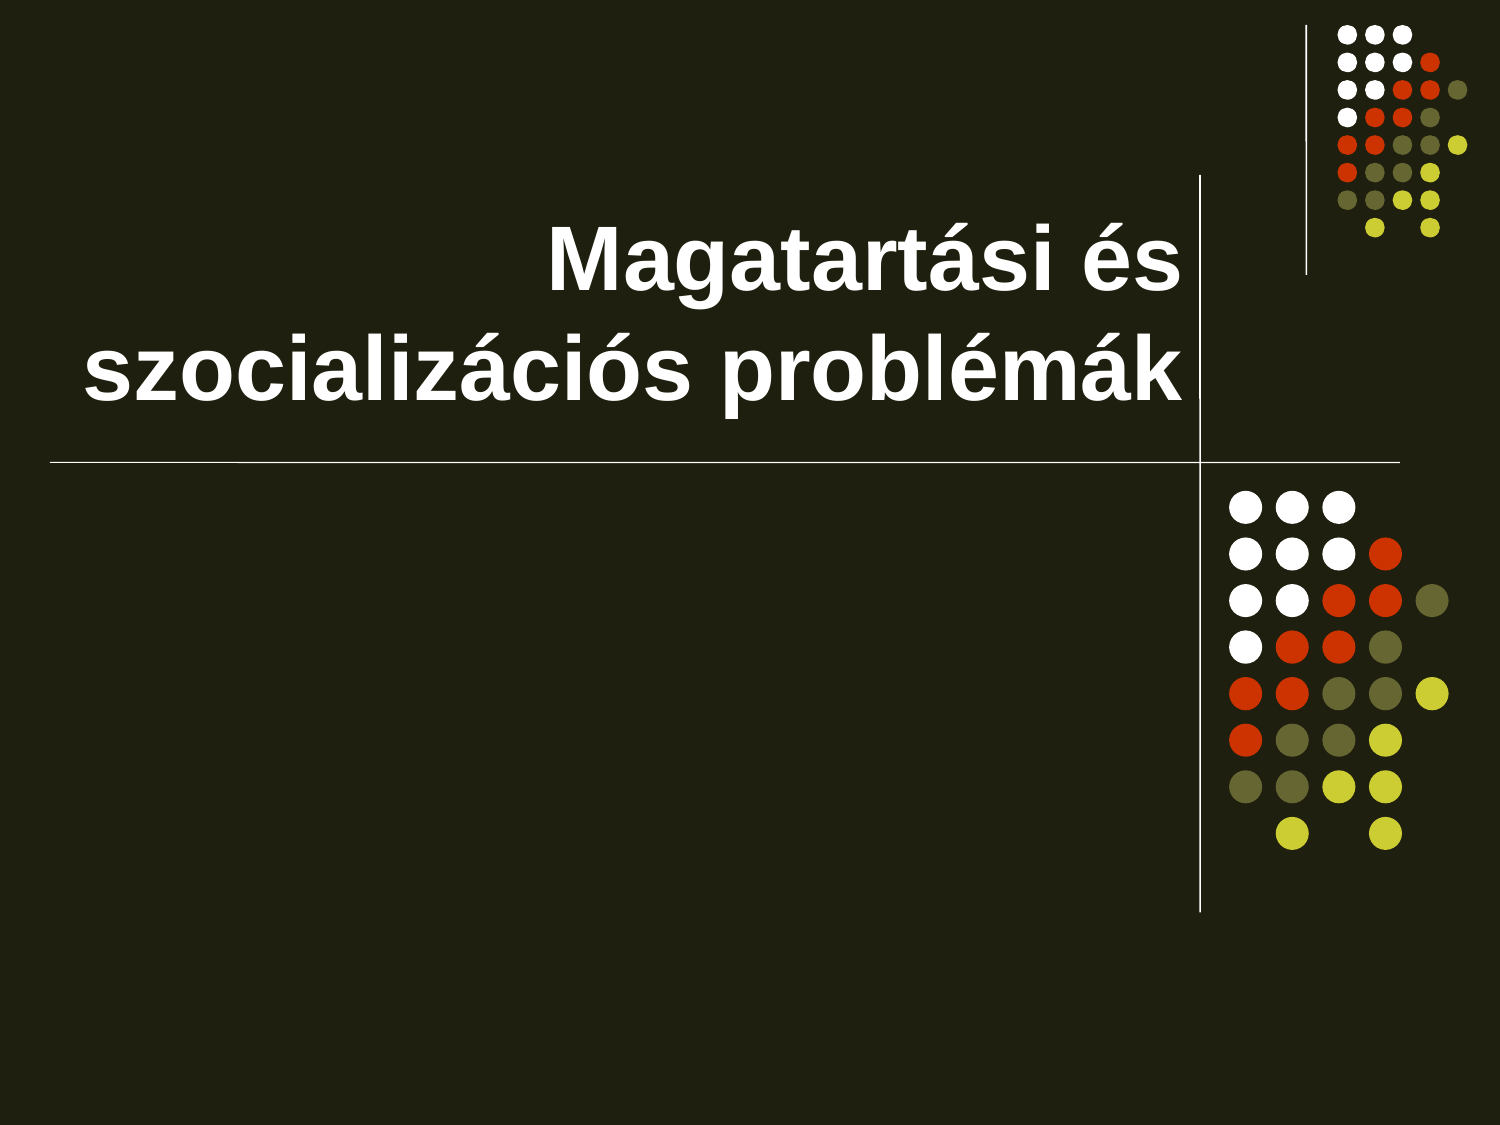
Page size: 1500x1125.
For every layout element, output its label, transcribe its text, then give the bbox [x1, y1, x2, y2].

title Magatartási és szocializációs problémák [51, 76, 1199, 427]
